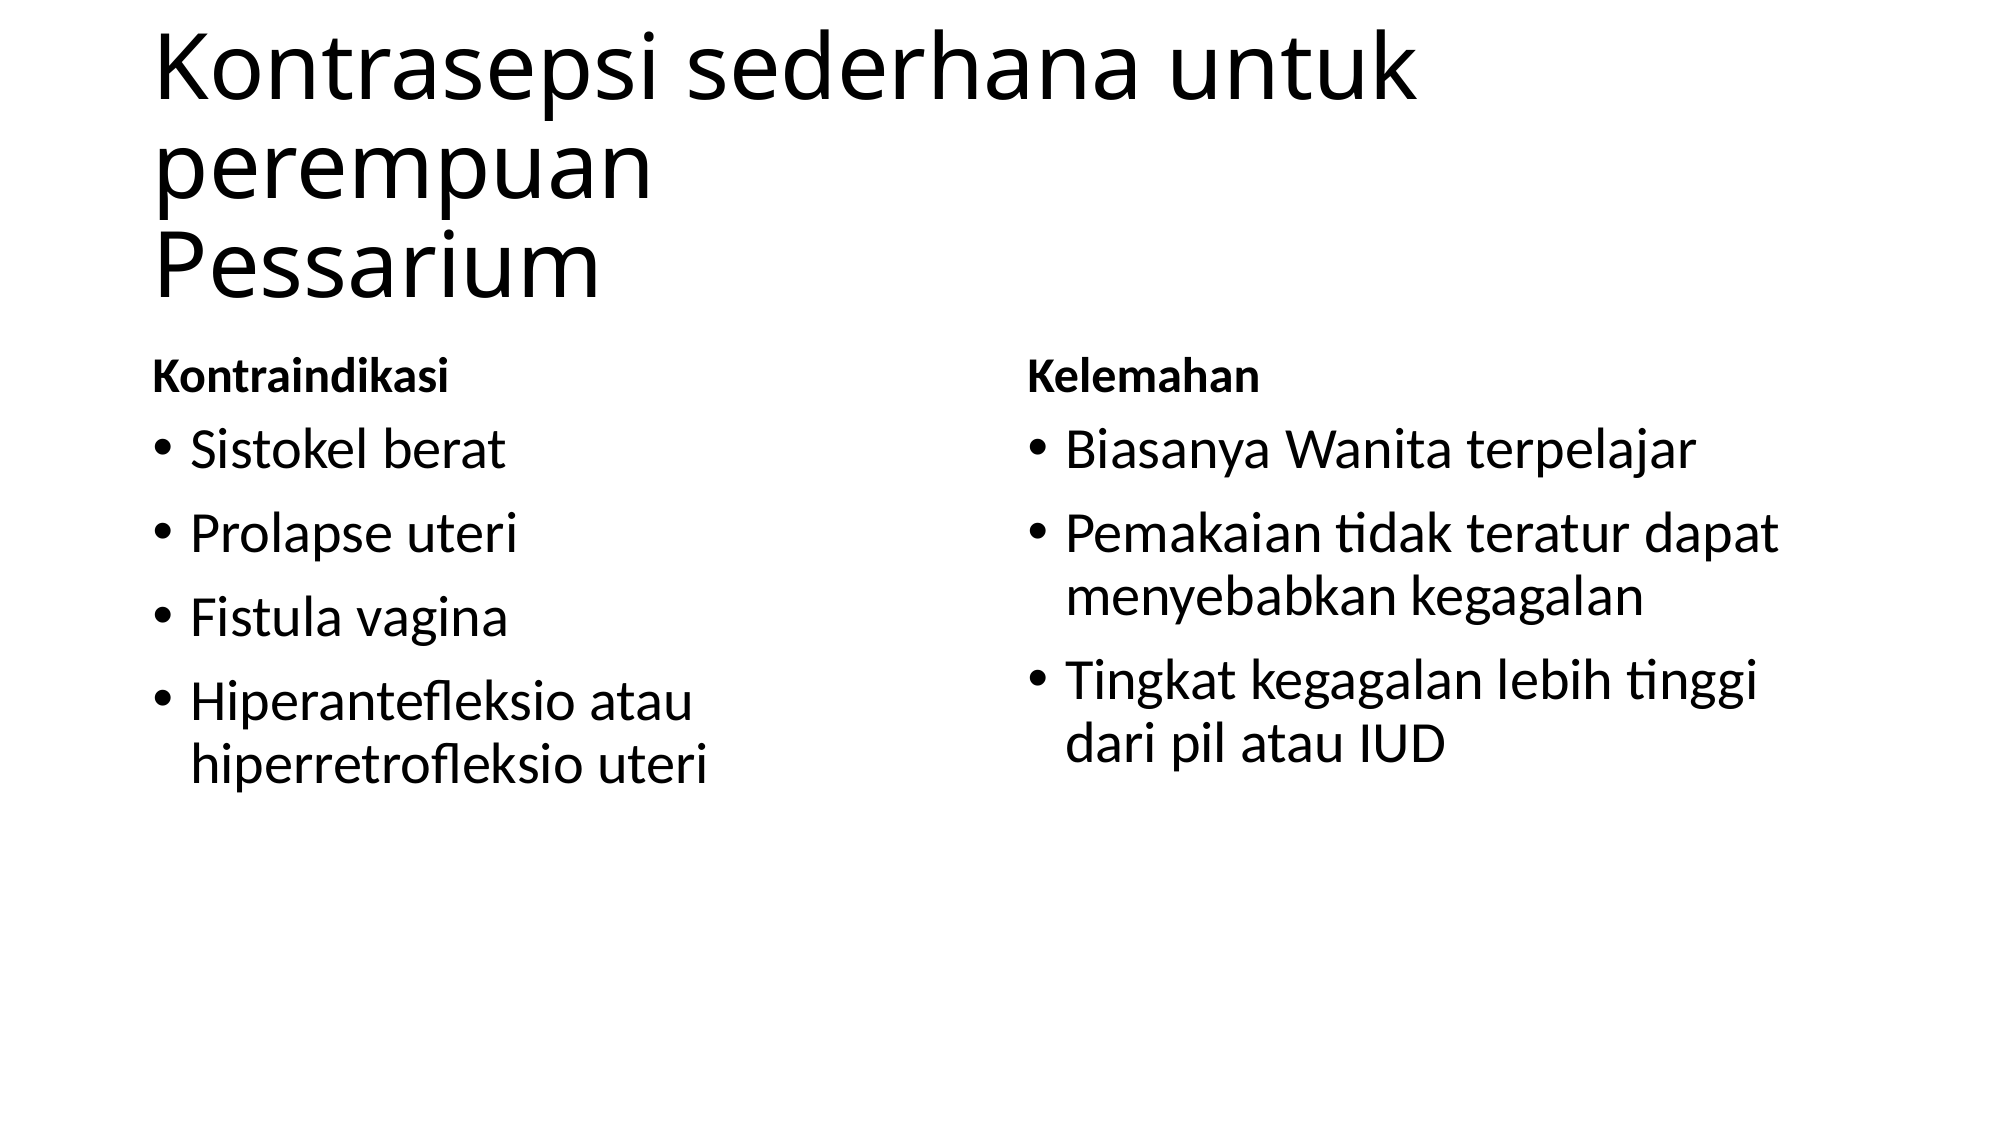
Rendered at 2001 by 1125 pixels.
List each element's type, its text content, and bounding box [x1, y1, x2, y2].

list Sistokel berat Prolapse uteri Fistula vagina Hiperantefleksio atau hiperretrofleksio uteri [137, 410, 984, 1016]
list Kelemahan [1012, 275, 1863, 410]
list Biasanya Wanita terpelajar Pemakaian tidak teratur dapat menyebabkan kegagalan Tingkat kegagalan lebih tinggi dari pil atau IUD [1012, 410, 1863, 1016]
list Kontraindikasi [137, 275, 984, 410]
title Kontrasepsi sederhana untuk perempuan Pessarium [137, 59, 1863, 278]
